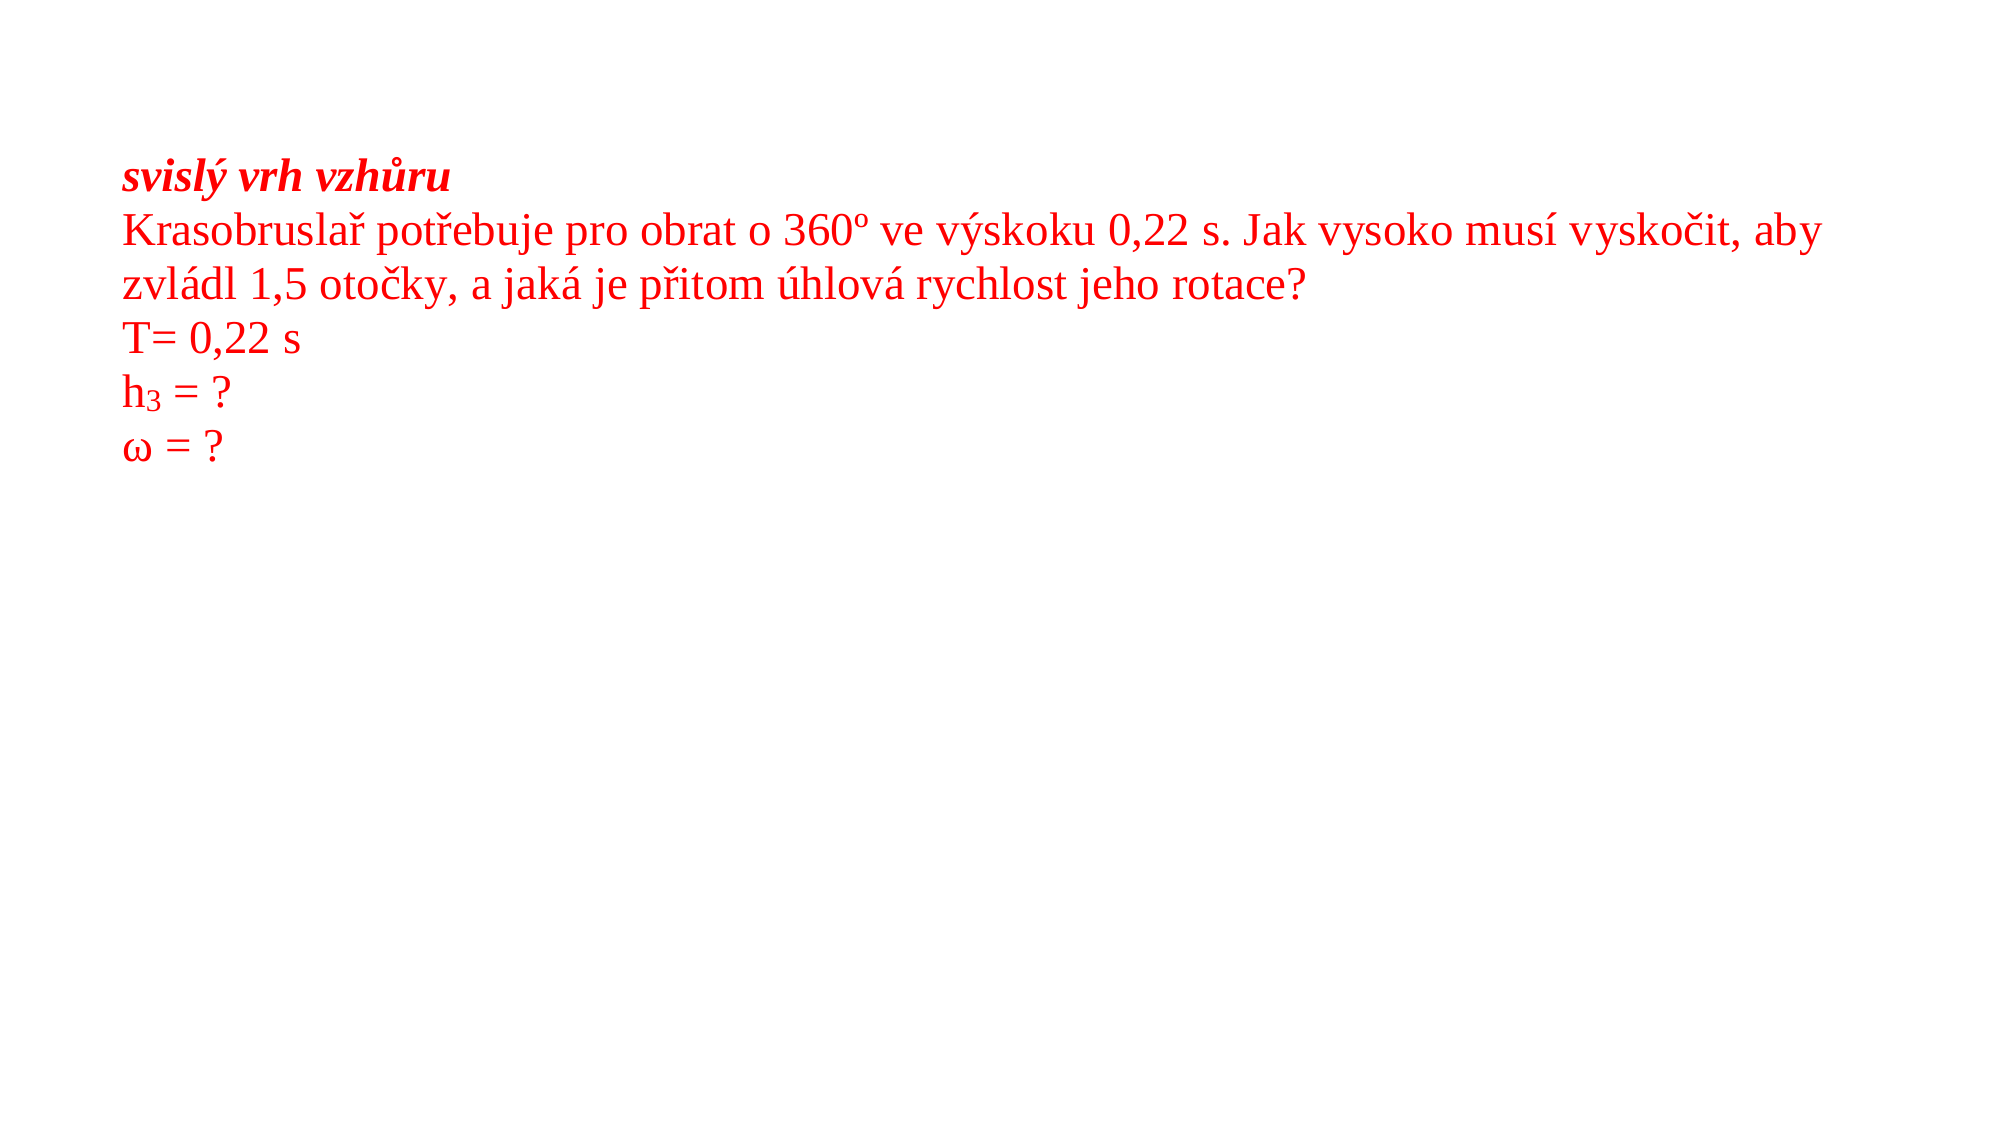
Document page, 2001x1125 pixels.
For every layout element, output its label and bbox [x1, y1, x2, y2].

picture [122, 147, 1898, 474]
